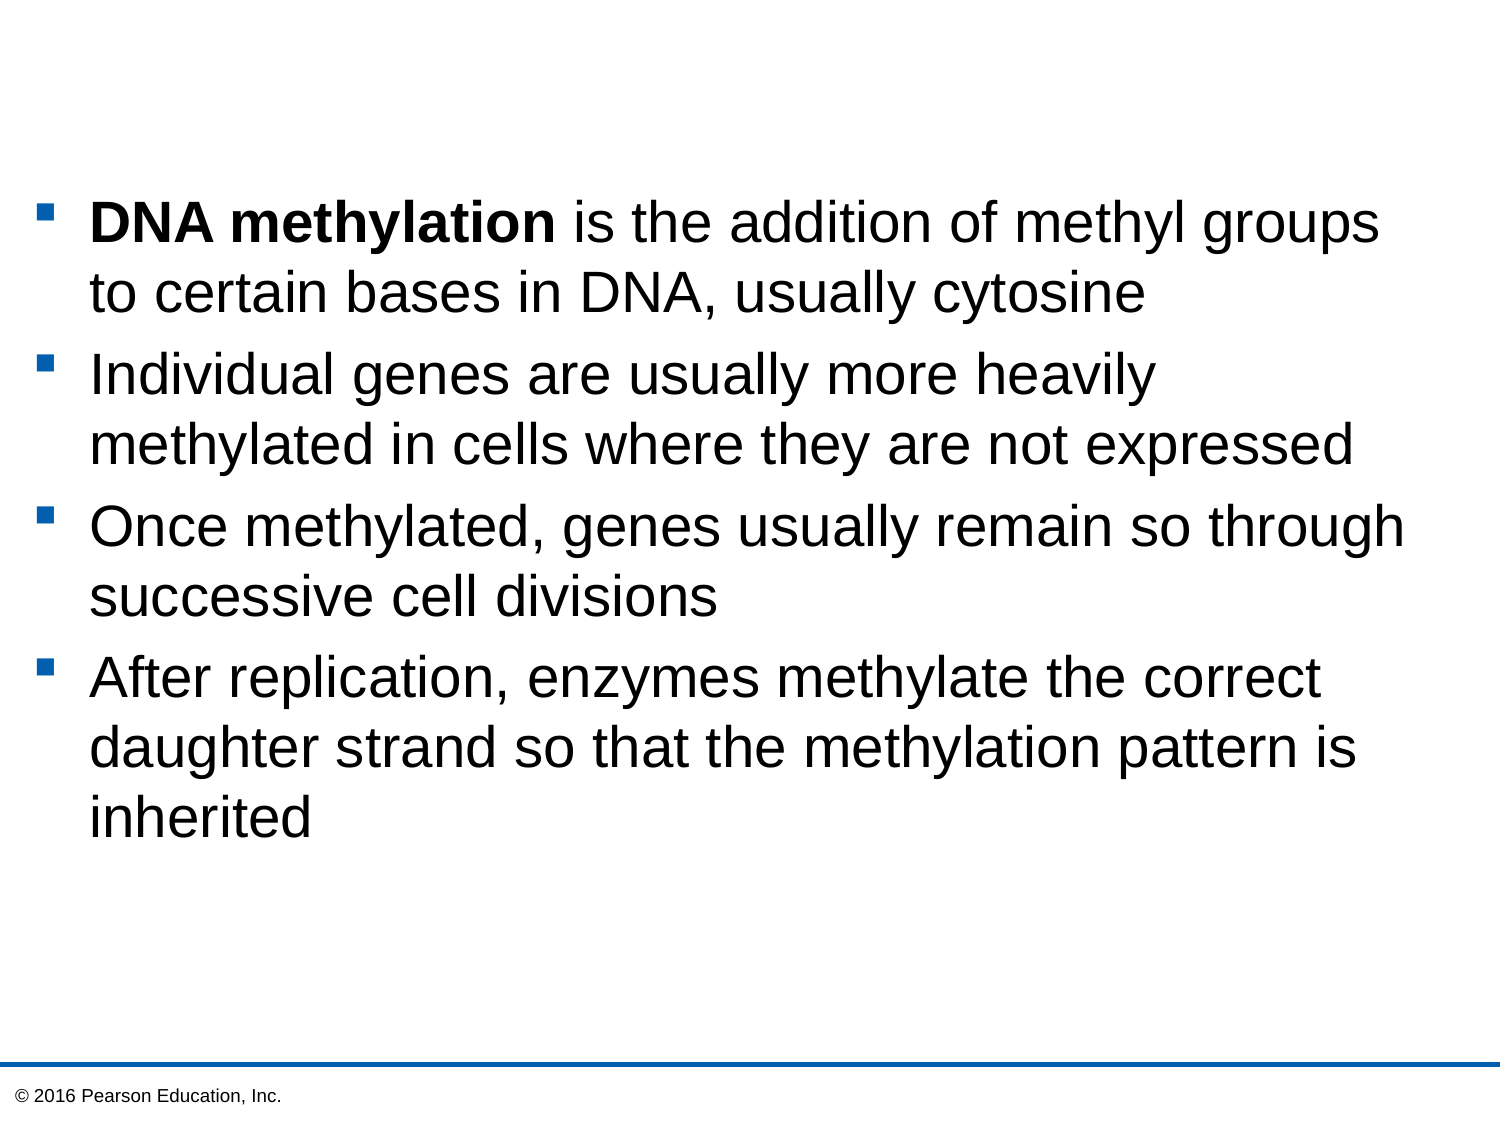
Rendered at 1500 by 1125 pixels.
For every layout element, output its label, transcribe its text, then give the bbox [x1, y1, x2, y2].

list DNA methylation is the addition of methyl groups to certain bases in DNA, usually cytosine Individual genes are usually more heavily methylated in cells where they are not expressed Once methylated, genes usually remain so through successive cell divisions After replication, enzymes methylate the correct daughter strand so that the methylation pattern is inherited [23, 184, 1464, 1043]
footer © 2016 Pearson Education, Inc. [0, 1064, 507, 1125]
